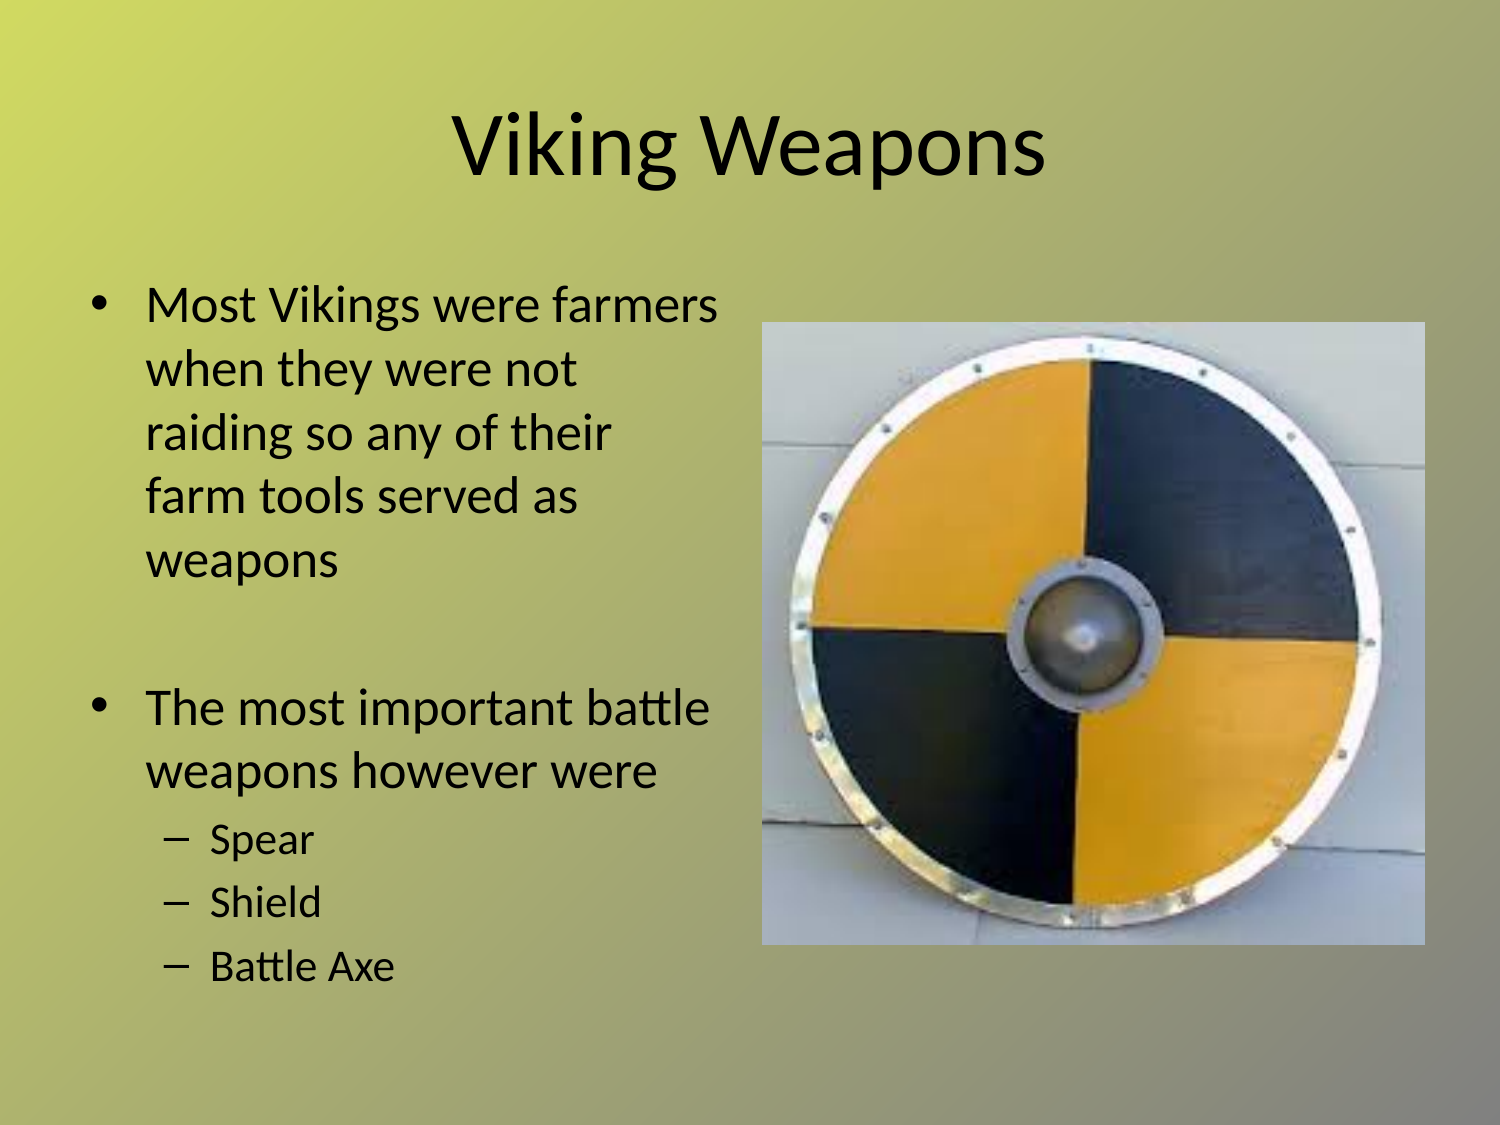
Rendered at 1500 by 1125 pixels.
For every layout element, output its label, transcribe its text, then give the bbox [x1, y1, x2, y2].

list Most Vikings were farmers when they were not raiding so any of their farm tools served as weapons The most important battle weapons however were Spear Shield Battle Axe [75, 262, 738, 1005]
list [762, 262, 1426, 1006]
title Viking Weapons [75, 45, 1425, 233]
